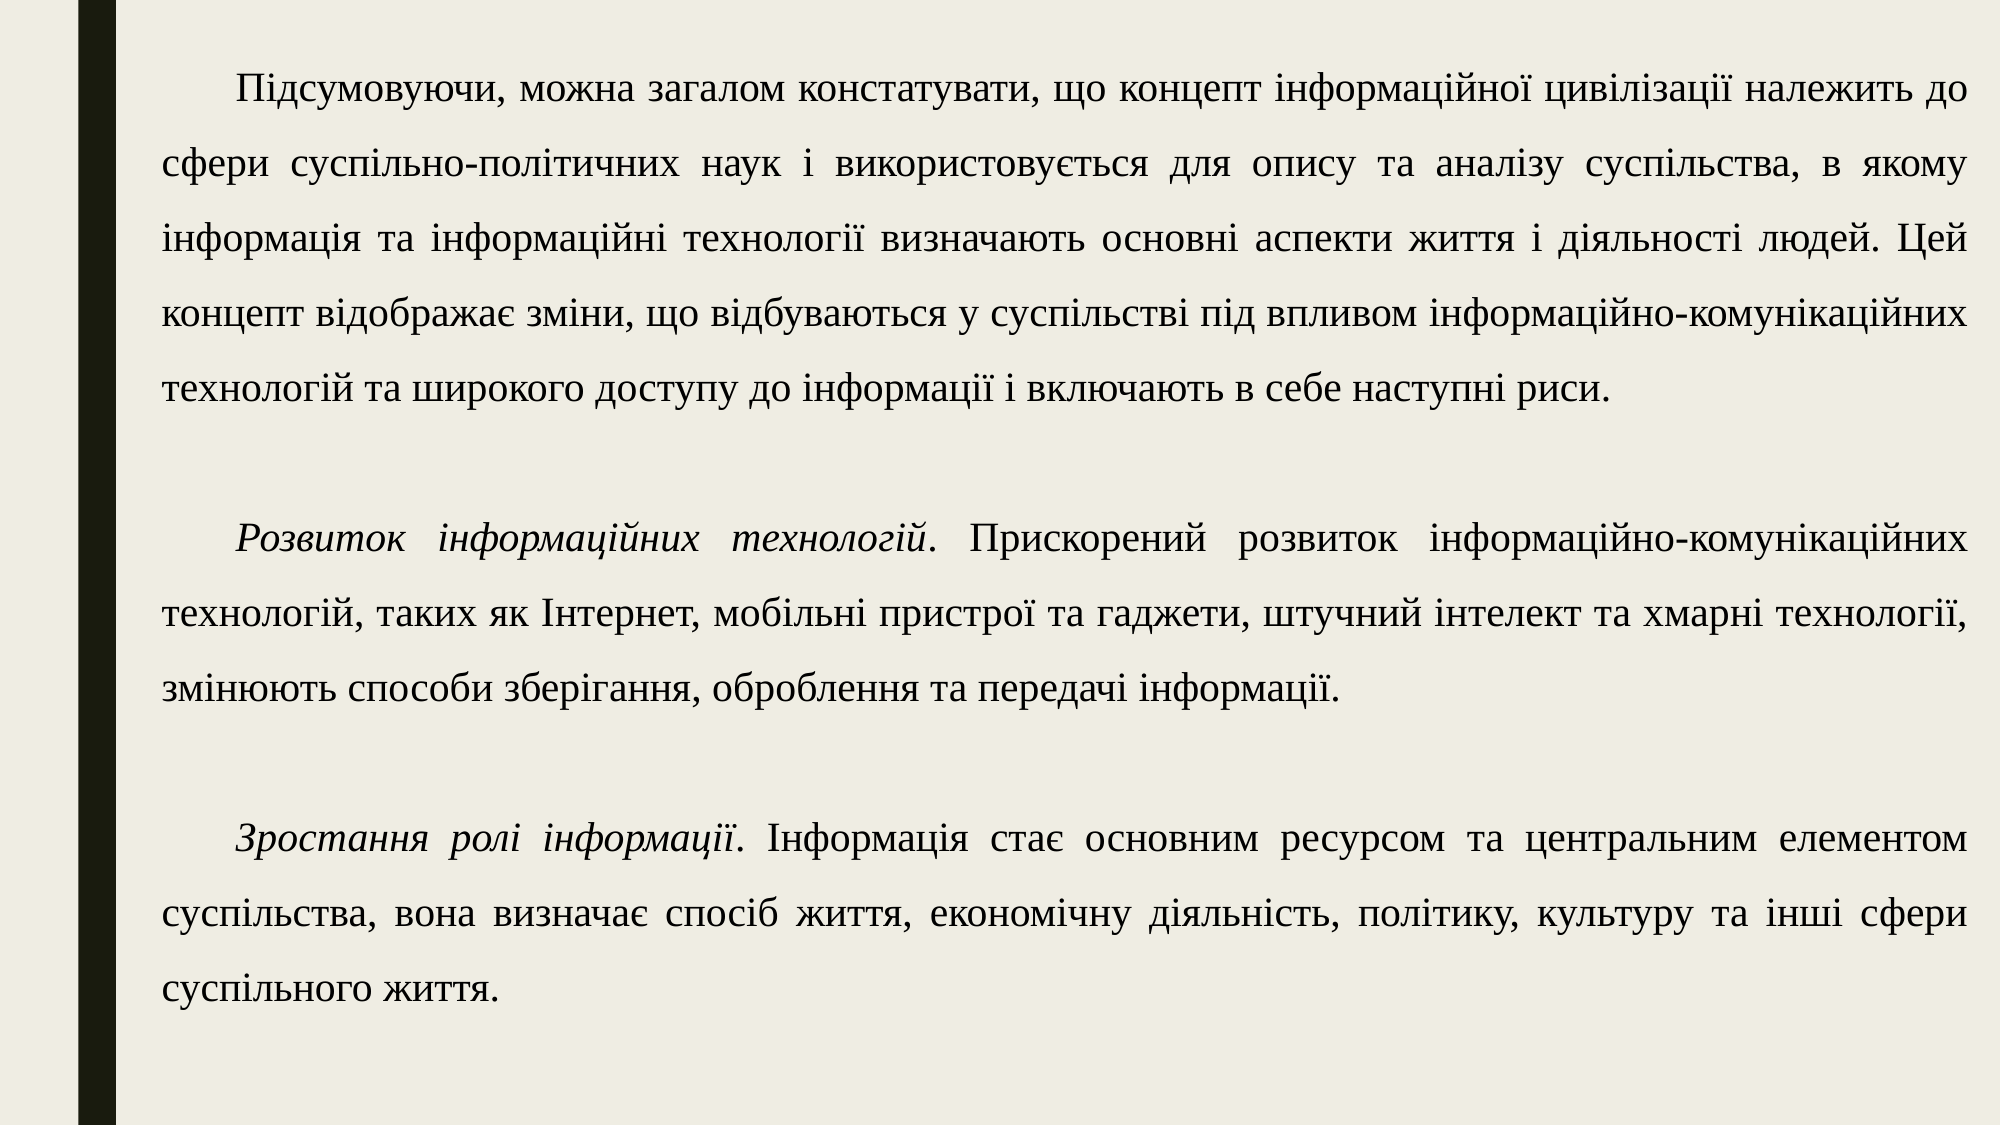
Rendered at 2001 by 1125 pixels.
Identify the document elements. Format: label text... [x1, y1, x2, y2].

text_box Підсумовуючи, можна загалом констатувати, що концепт інформаційної цивілізації належить до сфери суспільно-політичних наук і використовується для опису та аналізу суспільства, в якому інформація та інформаційні технології визначають основні аспекти життя і діяльності людей. Цей концепт відображає зміни, що відбуваються у суспільстві під впливом інформаційно-комунікаційних технологій та широкого доступу до інформації і включають в себе наступні риси. Розвиток інформаційних технологій. Прискорений розвиток інформаційно-комунікаційних технологій, таких як Інтернет, мобільні пристрої та гаджети, штучний інтелект та хмарні технології, змінюють способи зберігання, оброблення та передачі інформації. Зростання ролі інформації. Інформація стає основним ресурсом та центральним елементом суспільства, вона визначає спосіб життя, економічну діяльність, політику, культуру та інші сфери суспільного життя. [146, 27, 1984, 1017]
